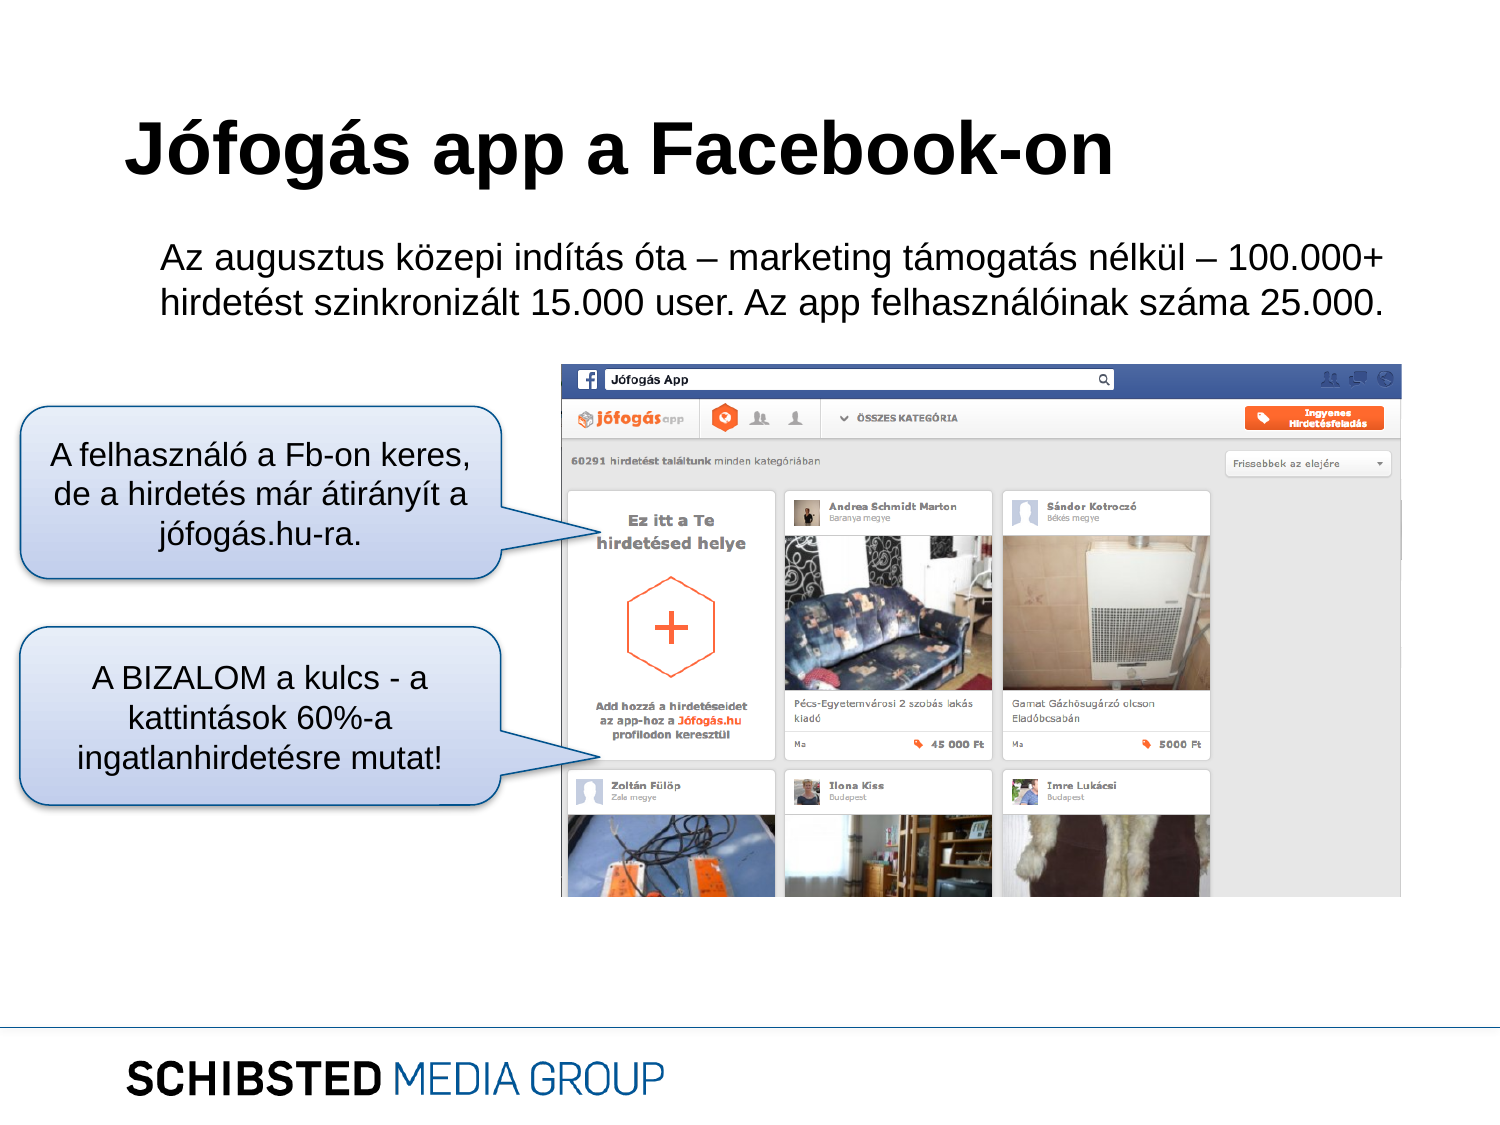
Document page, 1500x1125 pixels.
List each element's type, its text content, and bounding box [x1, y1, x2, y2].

text_box Az augusztus közepi indítás óta – marketing támogatás nélkül – 100.000+ hirdetést szinkronizált 15.000 user. Az app felhasználóinak száma 25.000. [97, 233, 1448, 324]
picture [121, 1056, 664, 1097]
picture [560, 363, 1402, 897]
text_box A felhasználó a Fb-on keres, de a hirdetés már átirányít a jófogás.hu-ra. [19, 405, 555, 580]
text_box A BIZALOM a kulcs - a kattintások 60%-a ingatlanhirdetésre mutat! [19, 626, 555, 806]
title Jófogás app a Facebook-on [124, 1, 1408, 192]
